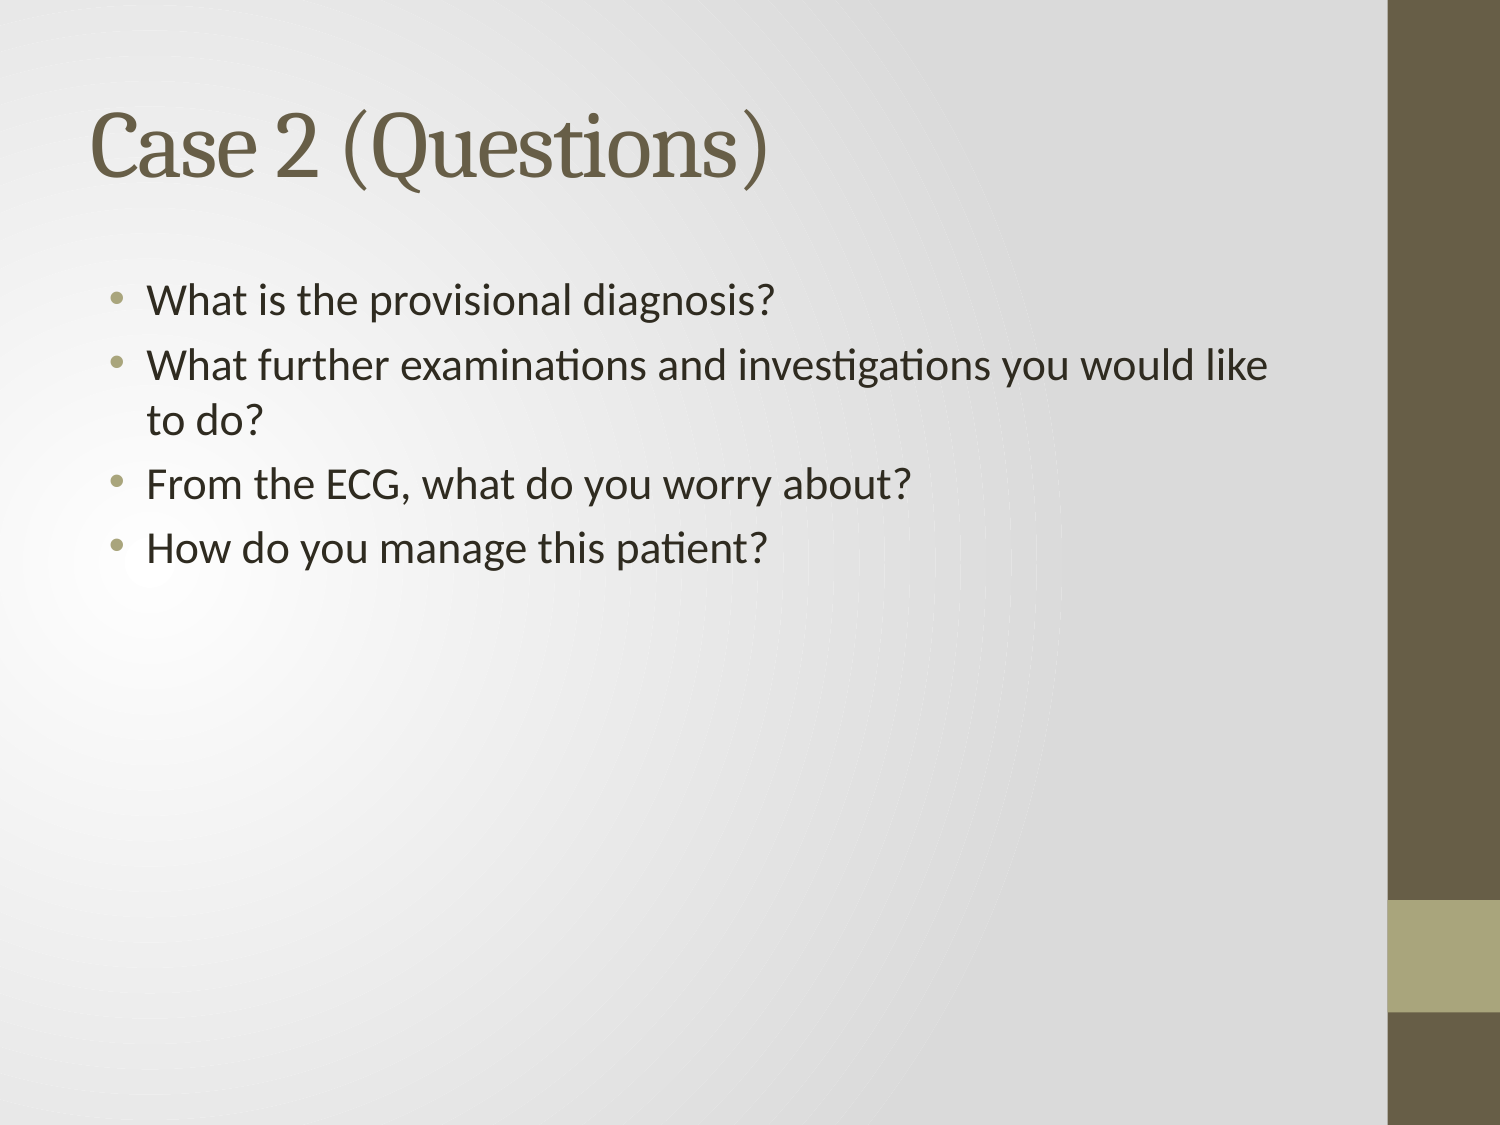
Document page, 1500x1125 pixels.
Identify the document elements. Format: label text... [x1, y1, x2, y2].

list What is the provisional diagnosis? What further examinations and investigations you would like to do? From the ECG, what do you worry about? How do you manage this patient? [75, 262, 1325, 1050]
title Case 2 (Questions) [75, 45, 1325, 233]
